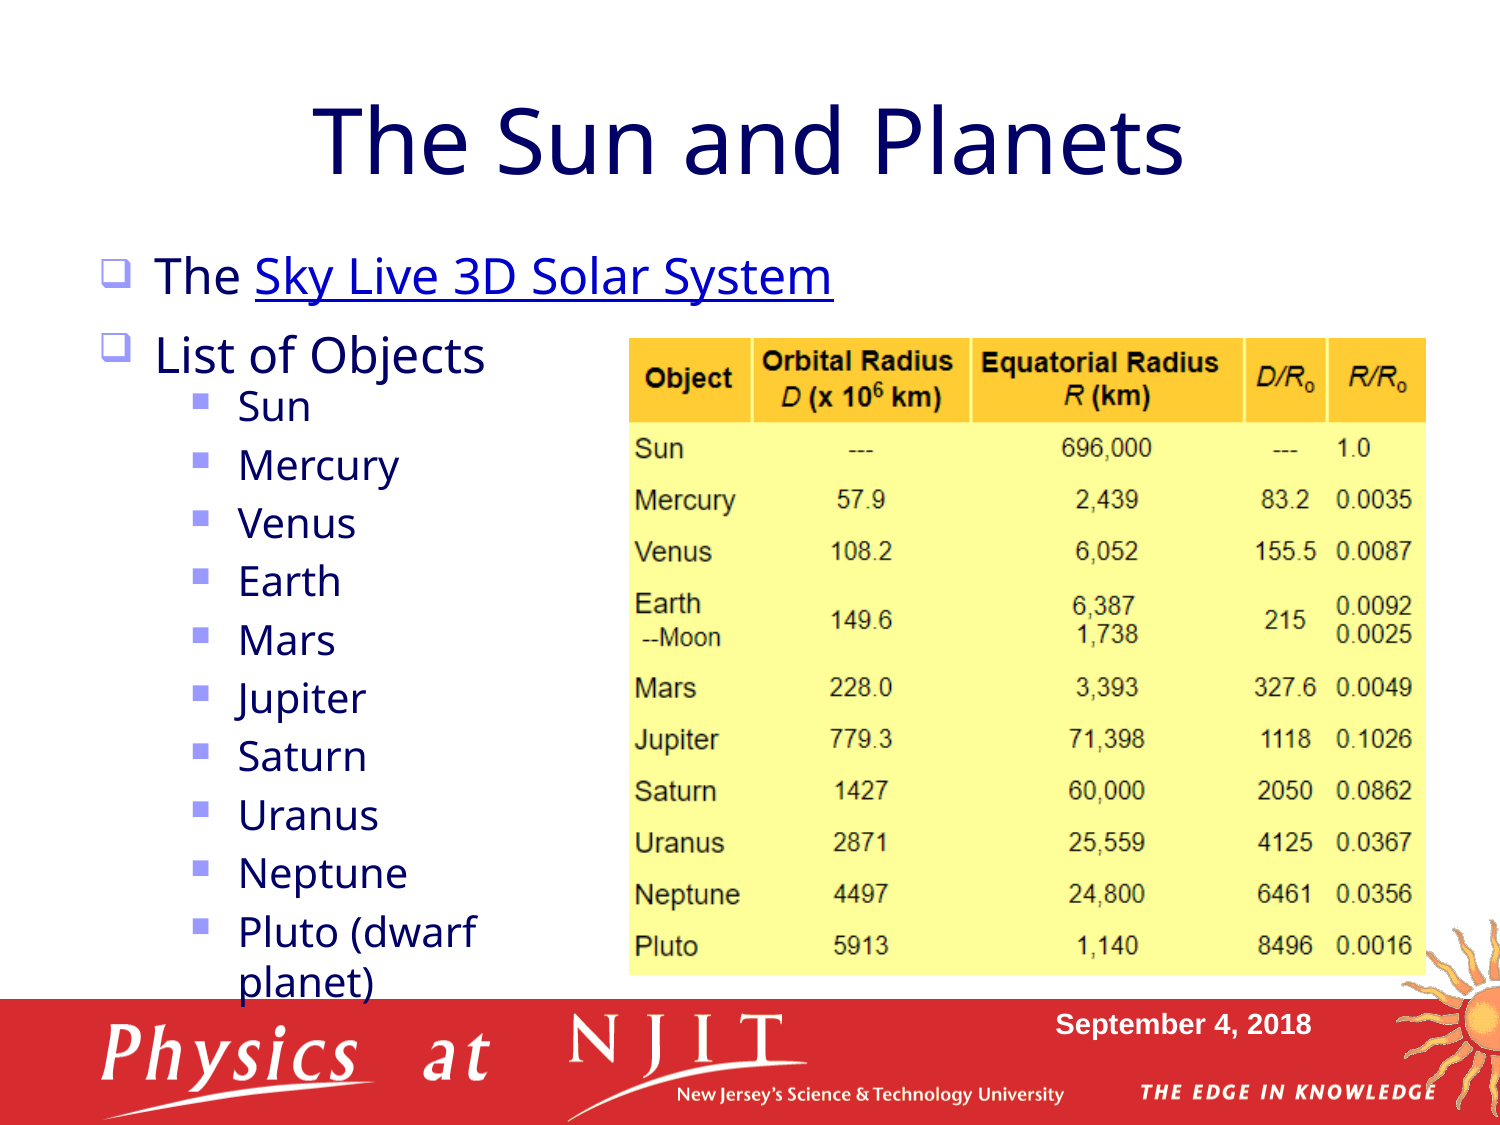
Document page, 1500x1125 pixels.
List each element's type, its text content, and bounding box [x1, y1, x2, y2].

list The Sky Live 3D Solar System List of Objects [83, 237, 1417, 963]
picture [0, 338, 1500, 1125]
text_box Sun Mercury Venus Earth Mars Jupiter Saturn Uranus Neptune Pluto (dwarf planet) [100, 372, 622, 988]
title The Sun and Planets [75, 62, 1425, 213]
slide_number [1040, 1008, 1391, 1048]
